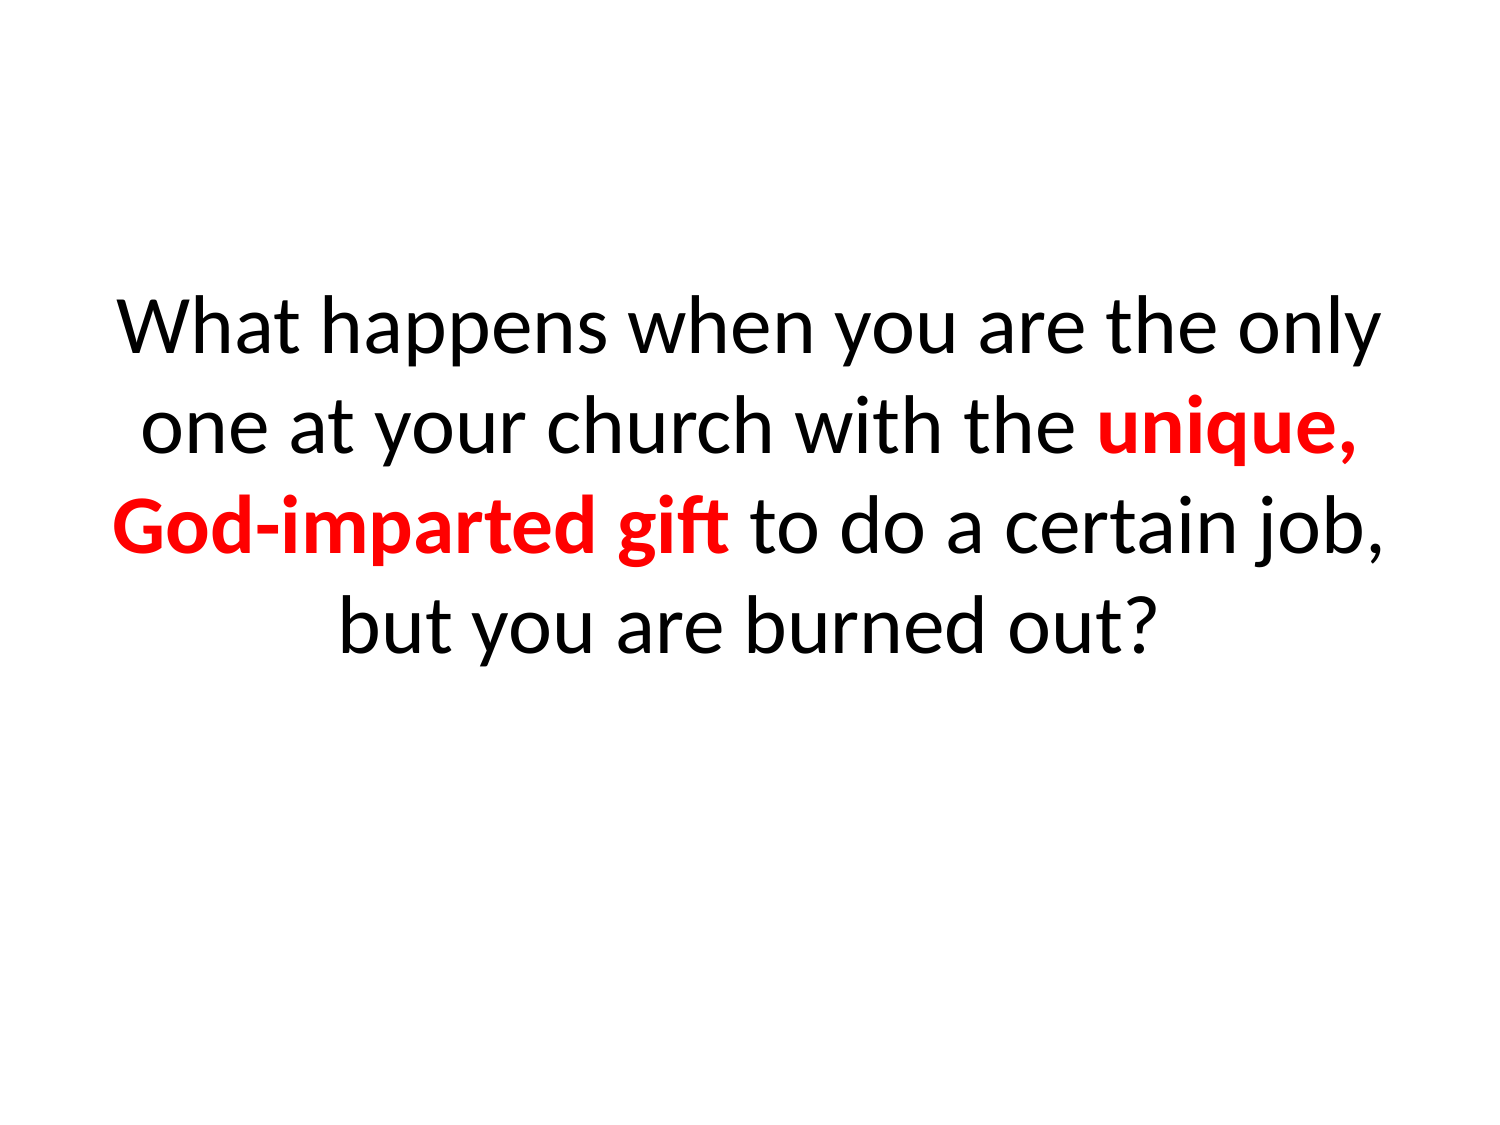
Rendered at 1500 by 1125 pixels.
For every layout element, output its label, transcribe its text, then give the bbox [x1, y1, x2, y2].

list What happens when you are the only one at your church with the unique, God-imparted gift to do a certain job, but you are burned out? [75, 262, 1425, 1005]
